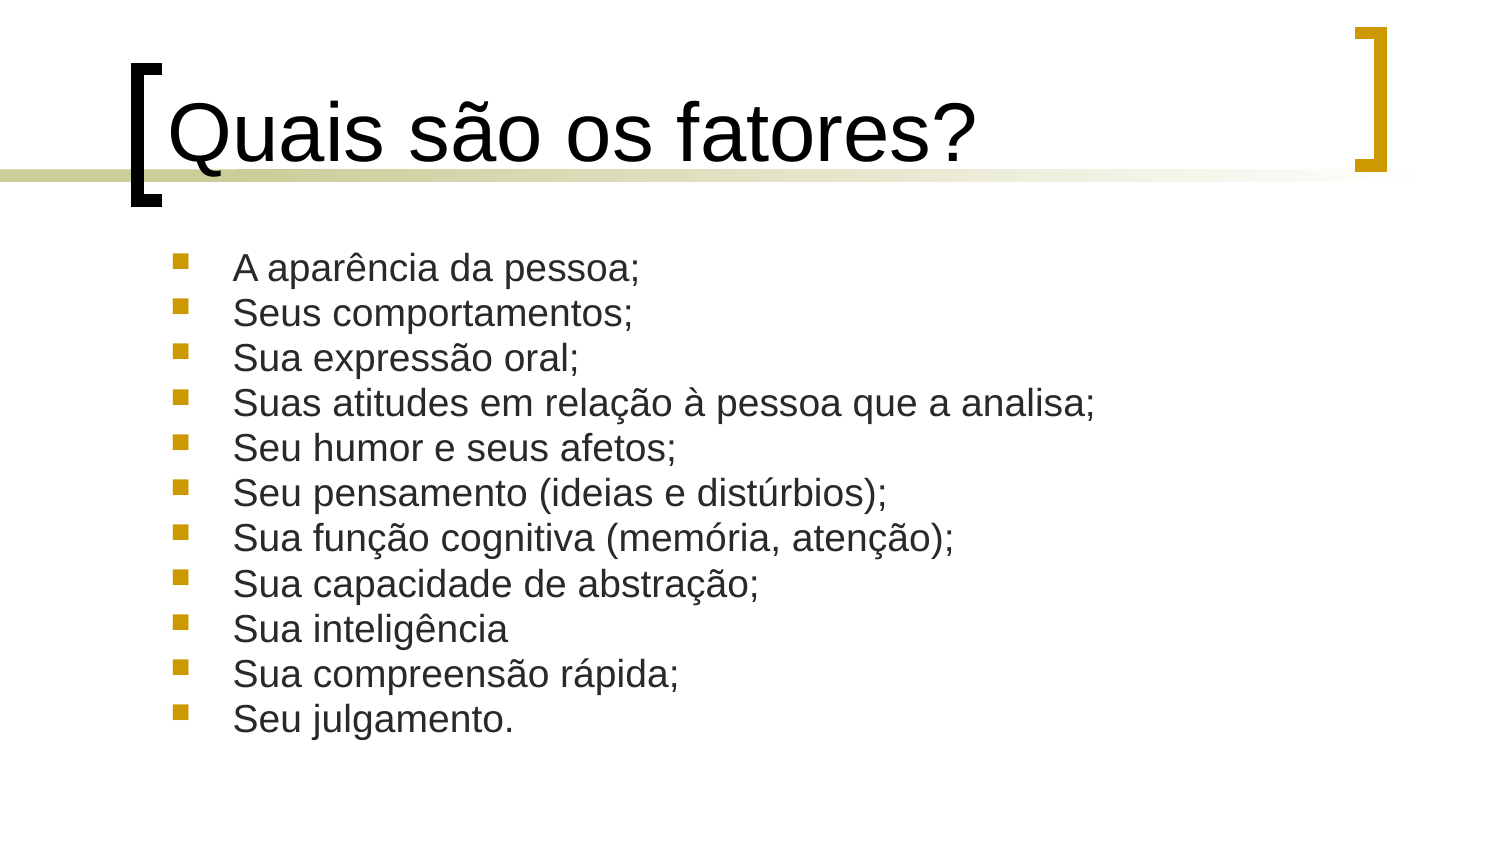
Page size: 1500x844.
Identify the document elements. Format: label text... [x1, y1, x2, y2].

title Quais são os fatores? [152, 11, 1328, 186]
list A aparência da pessoa; Seus comportamentos; Sua expressão oral; Suas atitudes em relação à pessoa que a analisa; Seu humor e seus afetos; Seu pensamento (ideias e distúrbios); Sua função cognitiva (memória, atenção); Sua capacidade de abstração; Sua inteligência Sua compreensão rápida; Seu julgamento. [155, 243, 1413, 751]
